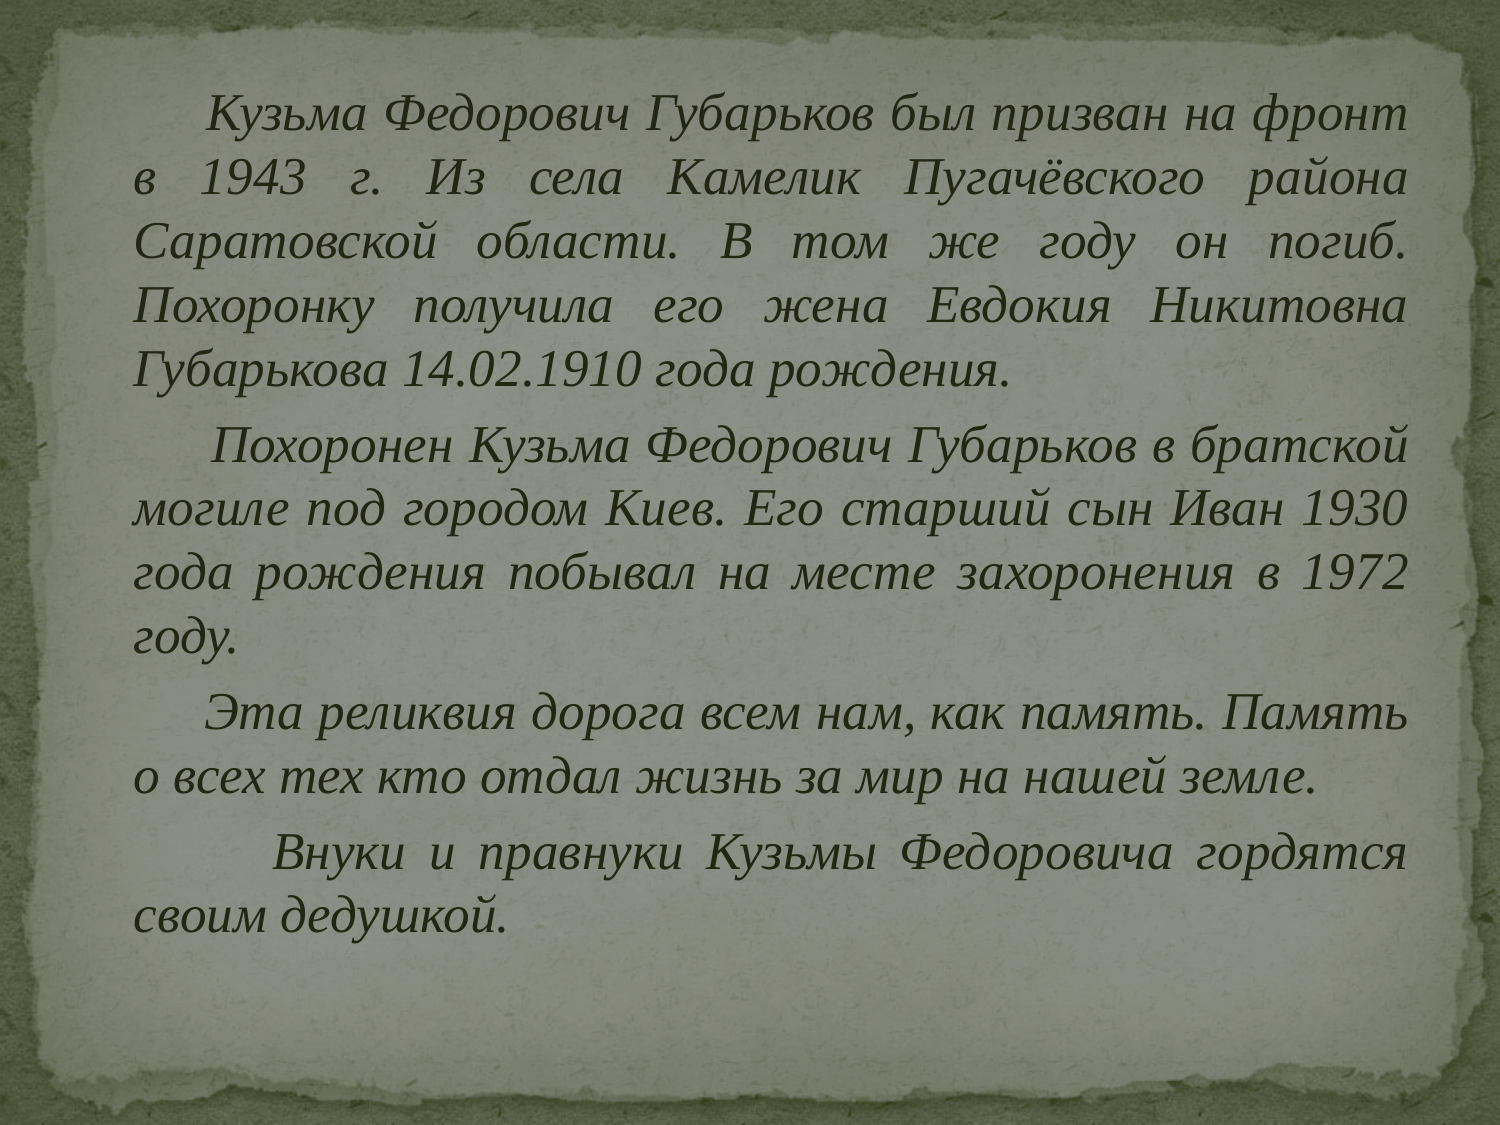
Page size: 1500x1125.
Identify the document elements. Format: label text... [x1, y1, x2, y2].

list Кузьма Федорович Губарьков был призван на фронт в 1943 г. Из села Камелик Пугачёвского района Саратовской области. В том же году он погиб. Похоронку получила его жена Евдокия Никитовна Губарькова 14.02.1910 года рождения. Похоронен Кузьма Федорович Губарьков в братской могиле под городом Киев. Его старший сын Иван 1930 года рождения побывал на месте захоронения в 1972 году. Эта реликвия дорога всем нам, как память. Память о всех тех кто отдал жизнь за мир на нашей земле. Внуки и правнуки Кузьмы Федоровича гордятся своим дедушкой. [75, 70, 1425, 1005]
